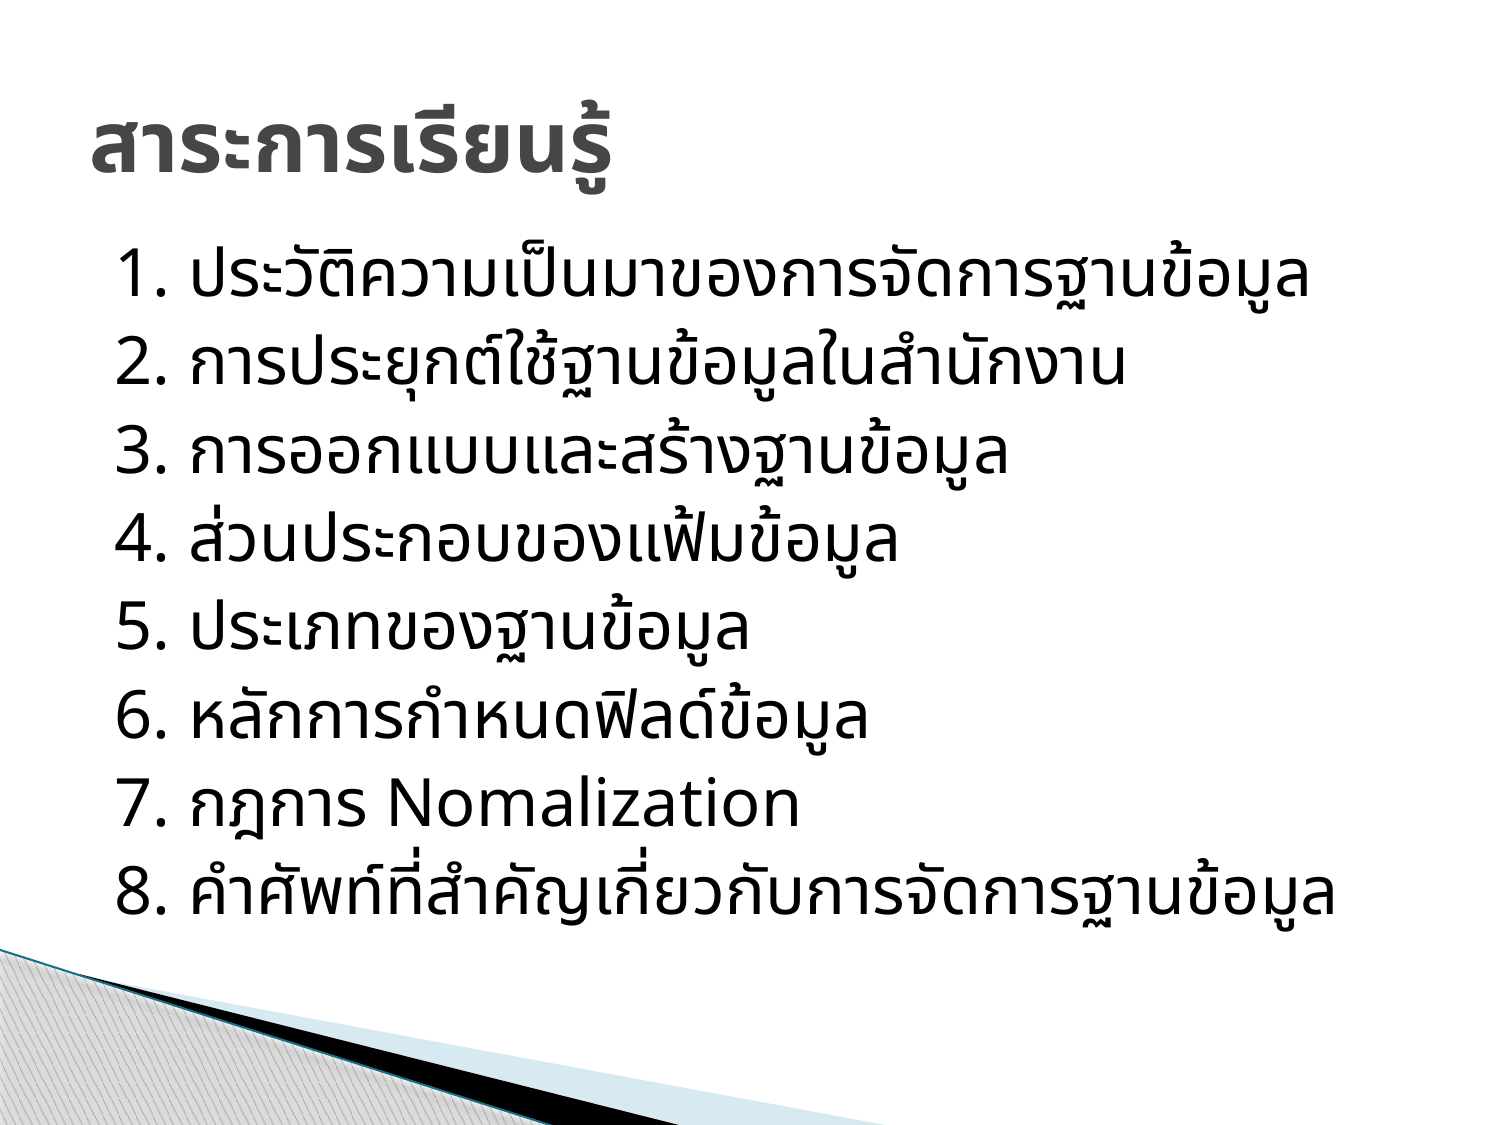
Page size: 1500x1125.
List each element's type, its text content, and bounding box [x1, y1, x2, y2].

title สาระการเรียนรู้ [75, 45, 1425, 233]
list 1. ประวัติความเป็นมาของการจัดการฐานข้อมูล 2. การประยุกต์ใช้ฐานข้อมูลในสำนักงาน 3. การออกแบบและสร้างฐานข้อมูล 4. ส่วนประกอบของแฟ้มข้อมูล 5. ประเภทของฐานข้อมูล 6. หลักการกำหนดฟิลด์ข้อมูล 7. กฎการ Nomalization 8. คำศัพท์ที่สำคัญเกี่ยวกับการจัดการฐานข้อมูล [82, 222, 1432, 1067]
